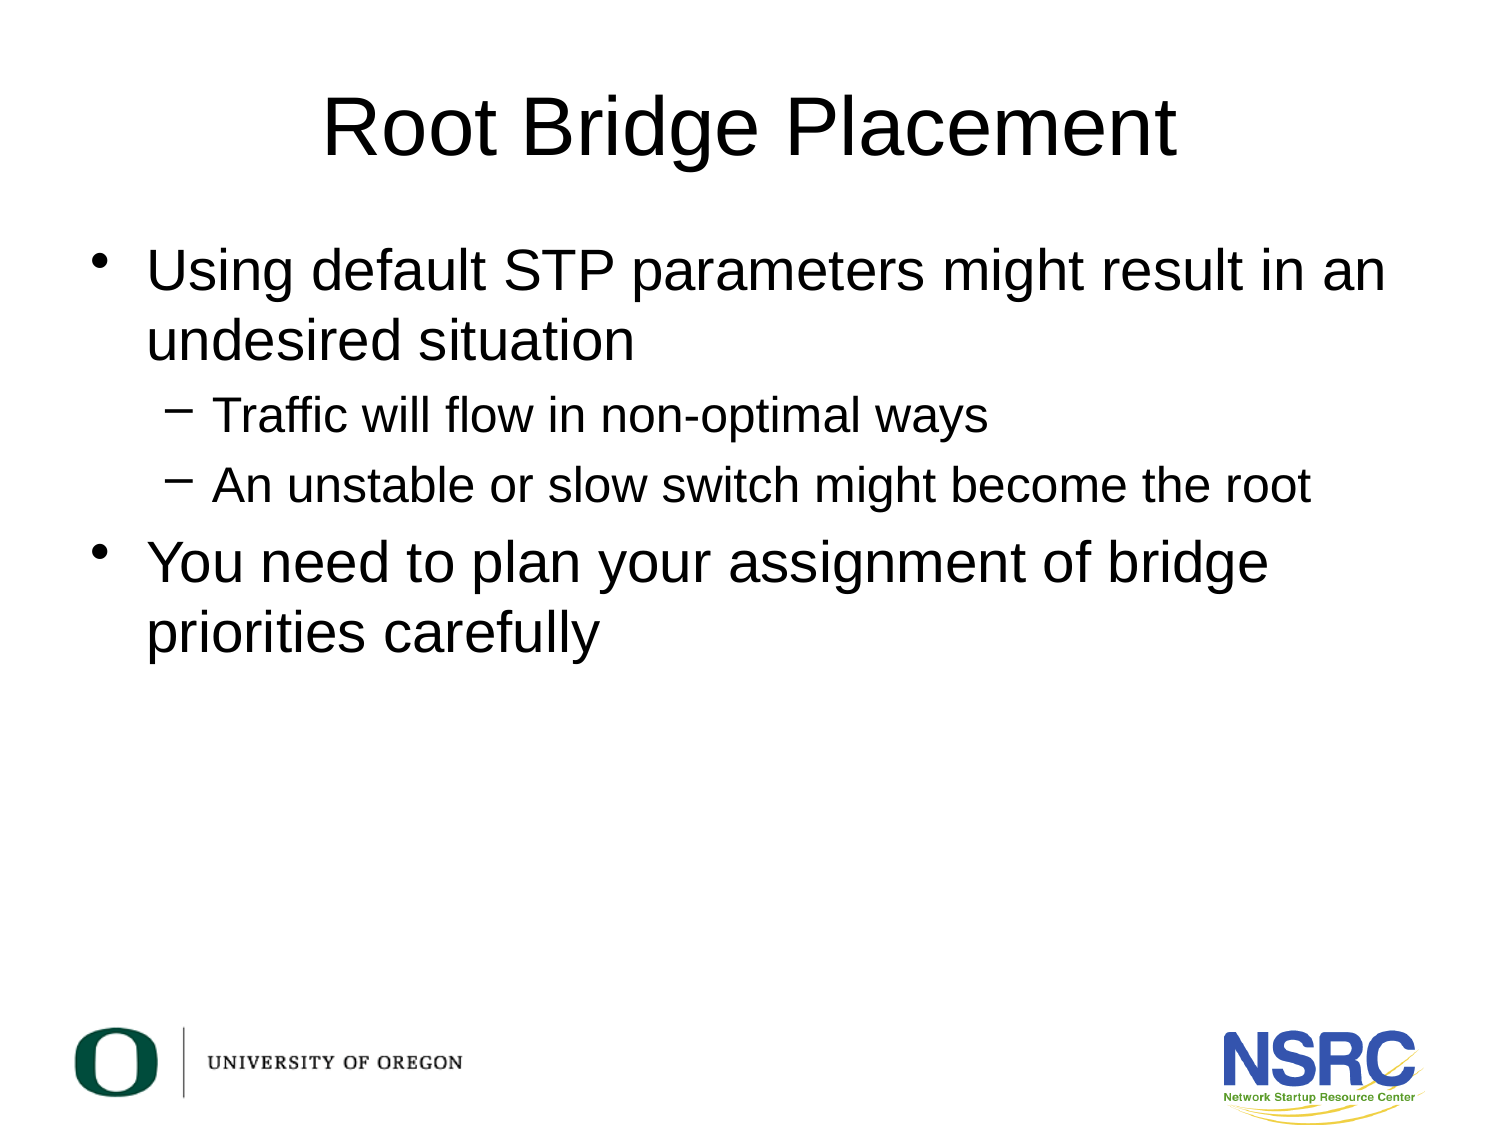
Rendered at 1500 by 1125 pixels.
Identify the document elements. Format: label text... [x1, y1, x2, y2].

picture [1224, 1030, 1425, 1125]
picture [62, 1024, 475, 1101]
title Root Bridge Placement [75, 45, 1425, 200]
list Using default STP parameters might result in an undesired situation Traffic will flow in non-optimal ways An unstable or slow switch might become the root You need to plan your assignment of bridge priorities carefully [75, 224, 1425, 963]
